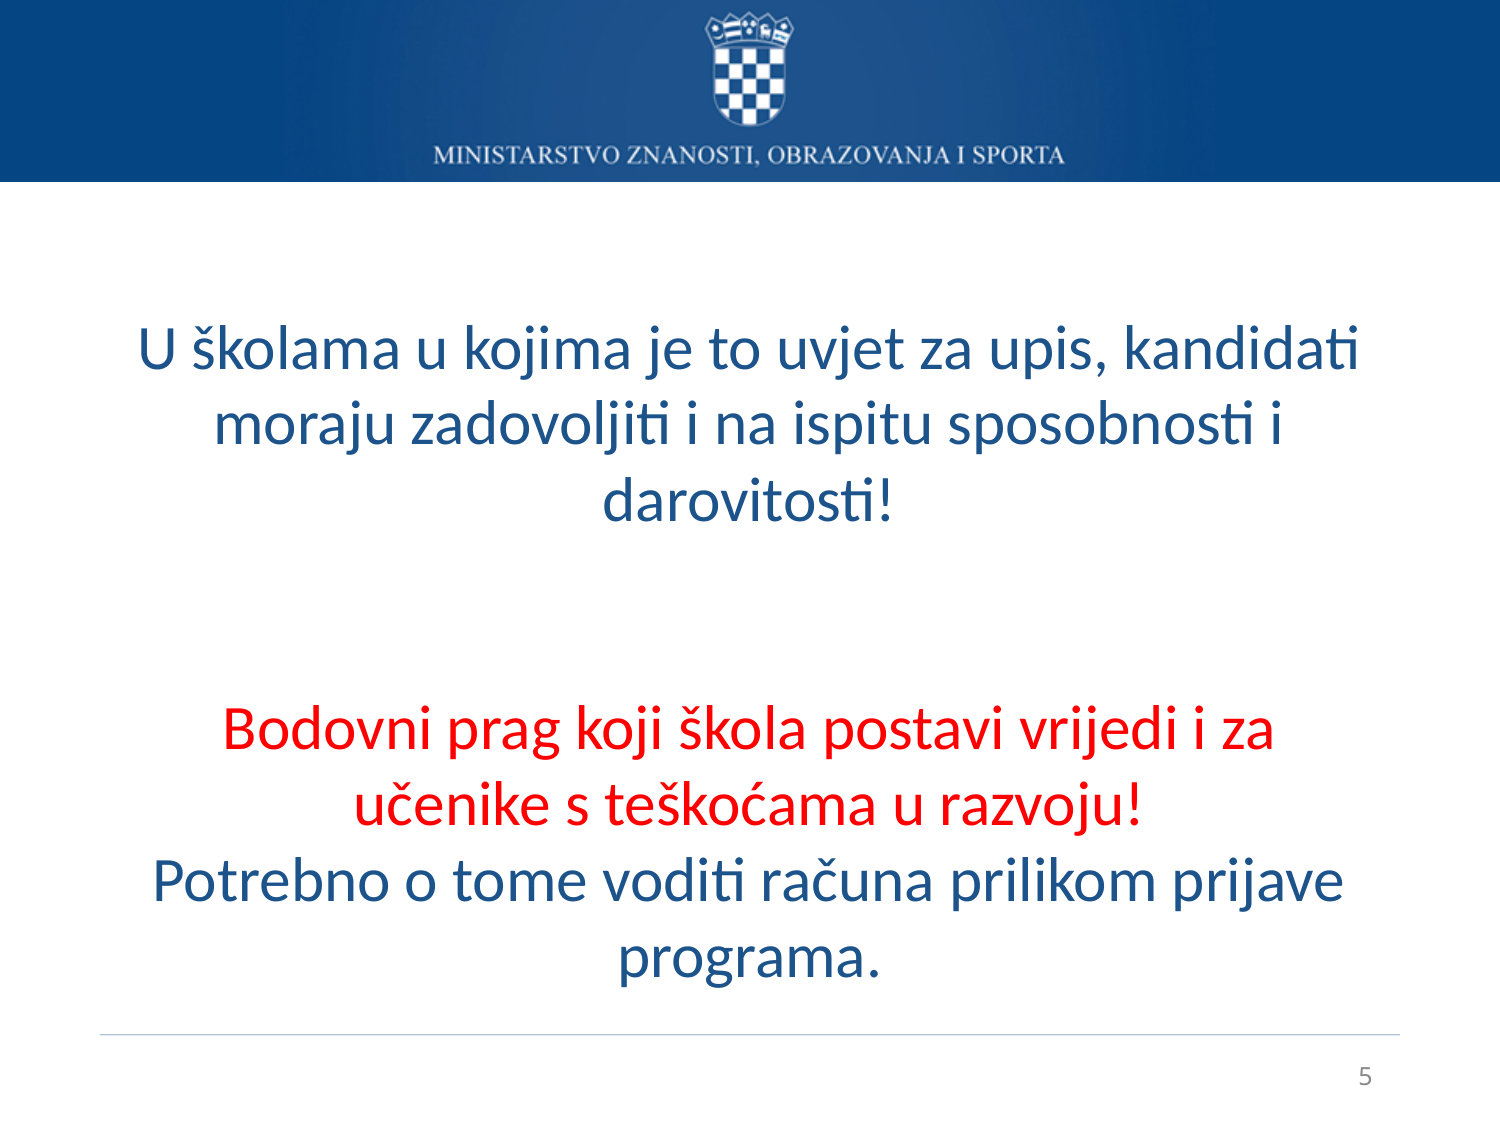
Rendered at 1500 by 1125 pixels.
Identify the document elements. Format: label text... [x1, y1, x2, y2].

slide_number 5 [1074, 1048, 1388, 1106]
title U školama u kojima je to uvjet za upis, kandidati moraju zadovoljiti i na ispitu sposobnosti i darovitosti! Bodovni prag koji škola postavi vrijedi i za učenike s teškoćama u razvoju! Potrebno o tome voditi računa prilikom prijave programa. [111, 219, 1388, 1000]
picture [0, 0, 1500, 182]
